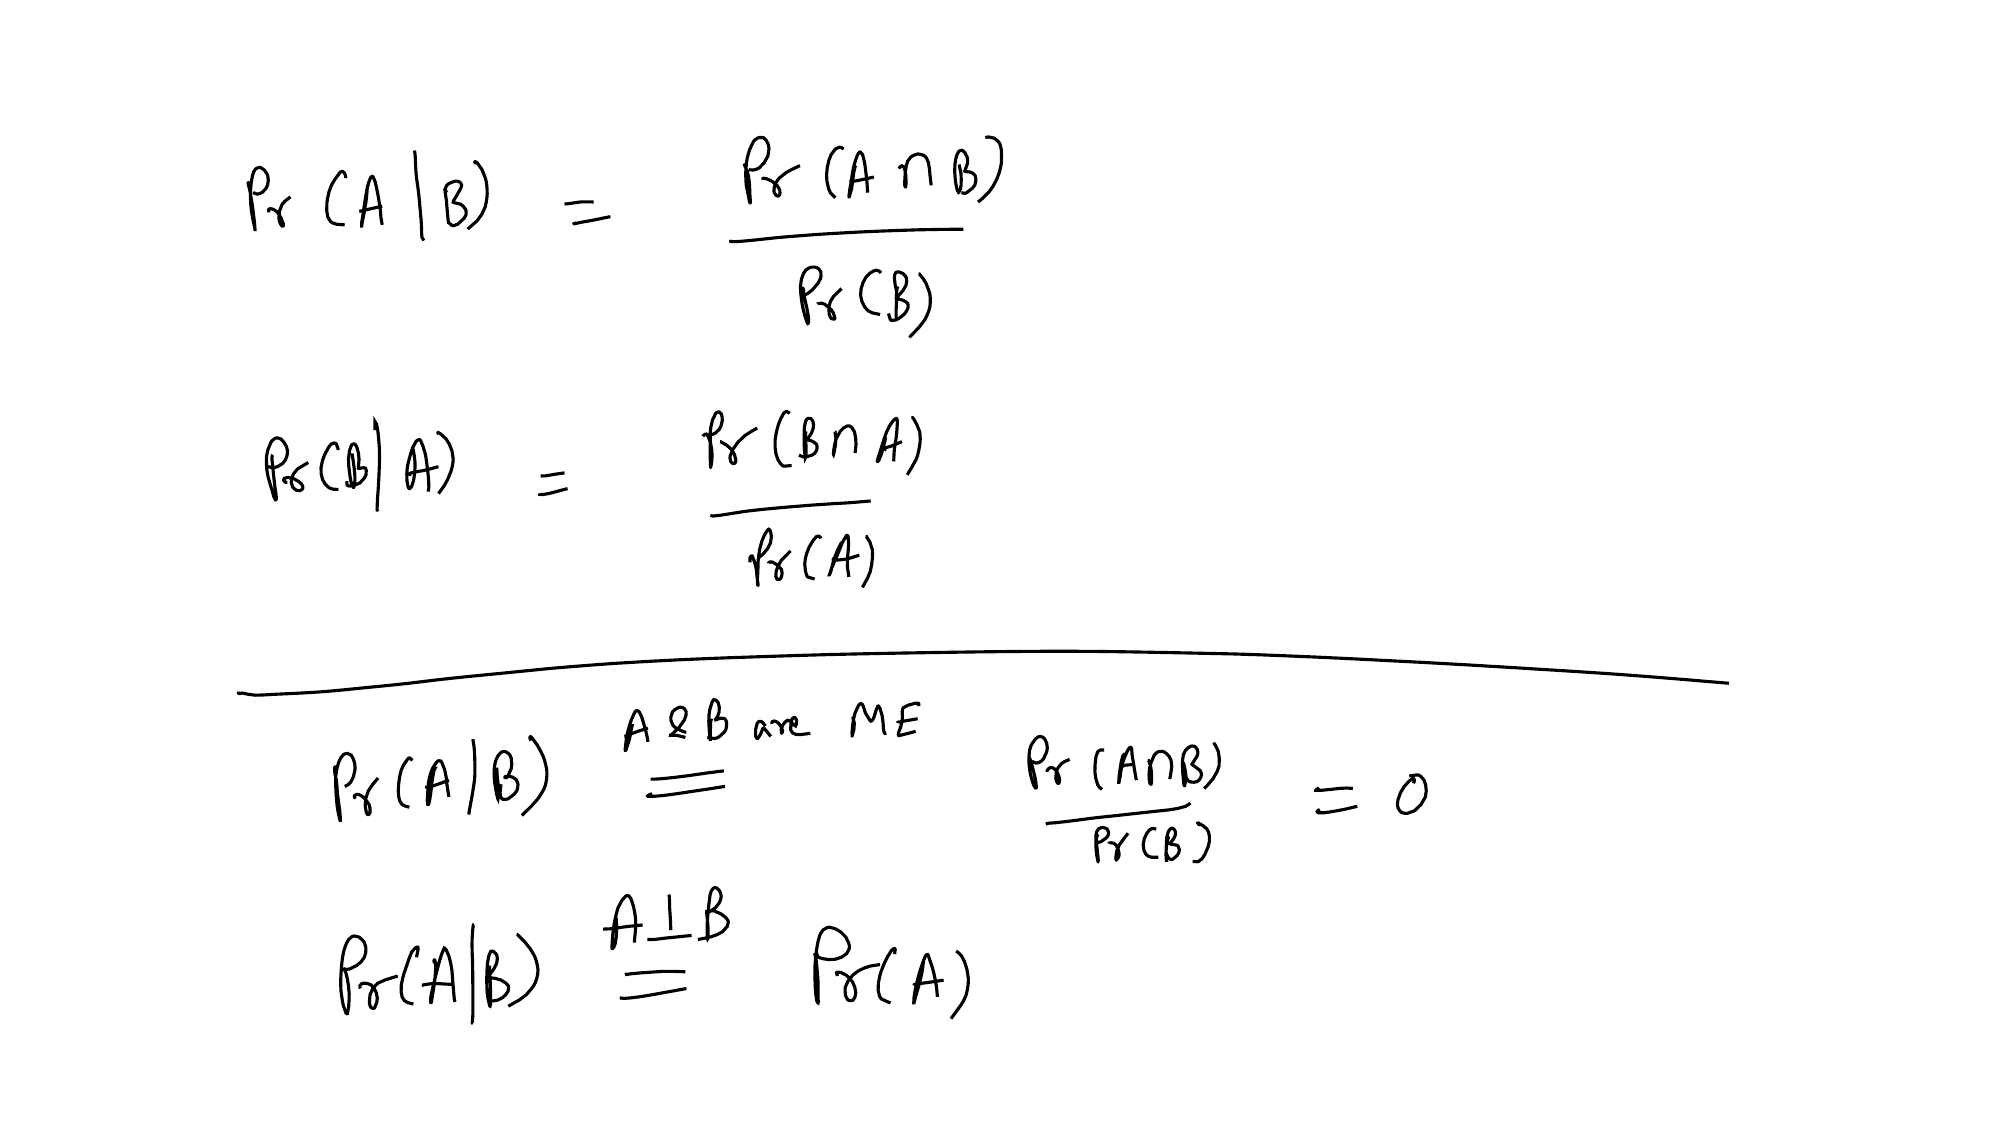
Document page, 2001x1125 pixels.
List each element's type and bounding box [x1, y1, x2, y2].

text_box [703, 411, 921, 588]
text_box [1396, 774, 1427, 814]
text_box [1315, 787, 1358, 813]
text_box [248, 167, 291, 232]
text_box [266, 421, 454, 511]
text_box [340, 924, 539, 1023]
text_box [237, 650, 1730, 696]
text_box [624, 699, 811, 797]
text_box [326, 150, 488, 241]
text_box [603, 887, 729, 999]
text_box [852, 703, 919, 736]
text_box [539, 472, 568, 495]
text_box [814, 927, 969, 1019]
text_box [730, 136, 1002, 338]
text_box [334, 736, 547, 821]
text_box [1028, 736, 1220, 862]
text_box [564, 201, 611, 224]
